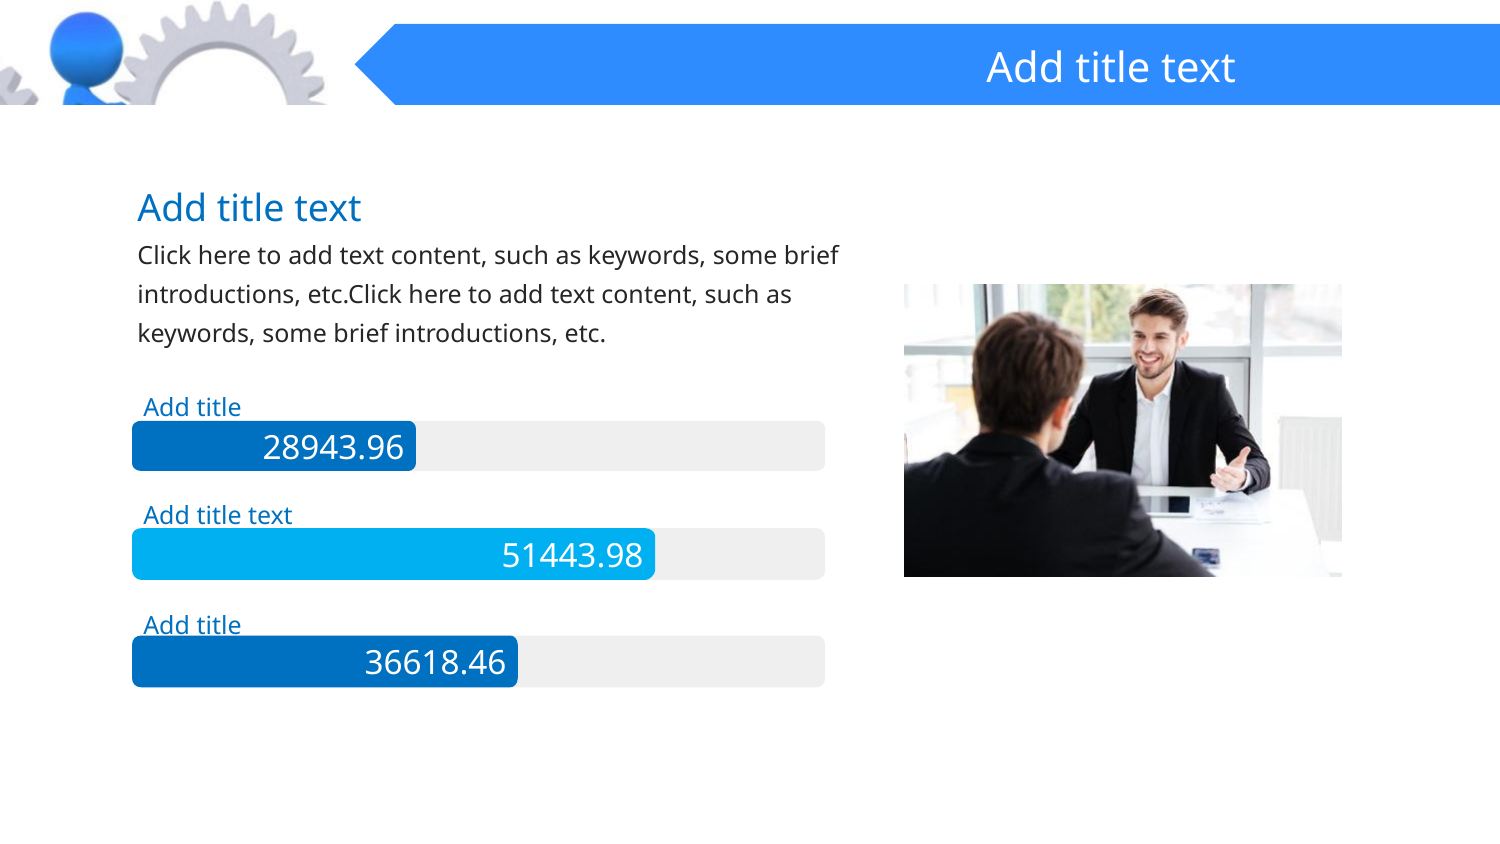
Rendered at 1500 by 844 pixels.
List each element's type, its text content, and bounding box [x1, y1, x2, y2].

text_box Add title text [128, 484, 325, 530]
text_box [410, 420, 826, 471]
text_box 36618.46 [134, 635, 518, 688]
text_box Add title text [122, 161, 487, 223]
text_box 51443.98 [132, 528, 656, 580]
text_box Click here to add text content, such as keywords, some brief introductions, etc.Click here to add text content, such as keywords, some brief introductions, etc. [122, 223, 866, 356]
text_box [512, 635, 826, 688]
text_box [649, 528, 826, 580]
text_box Add title text [128, 376, 294, 466]
picture [904, 284, 1342, 577]
text_box 28943.96 [132, 420, 416, 471]
picture [0, 0, 847, 105]
text_box Add title text [128, 594, 294, 685]
